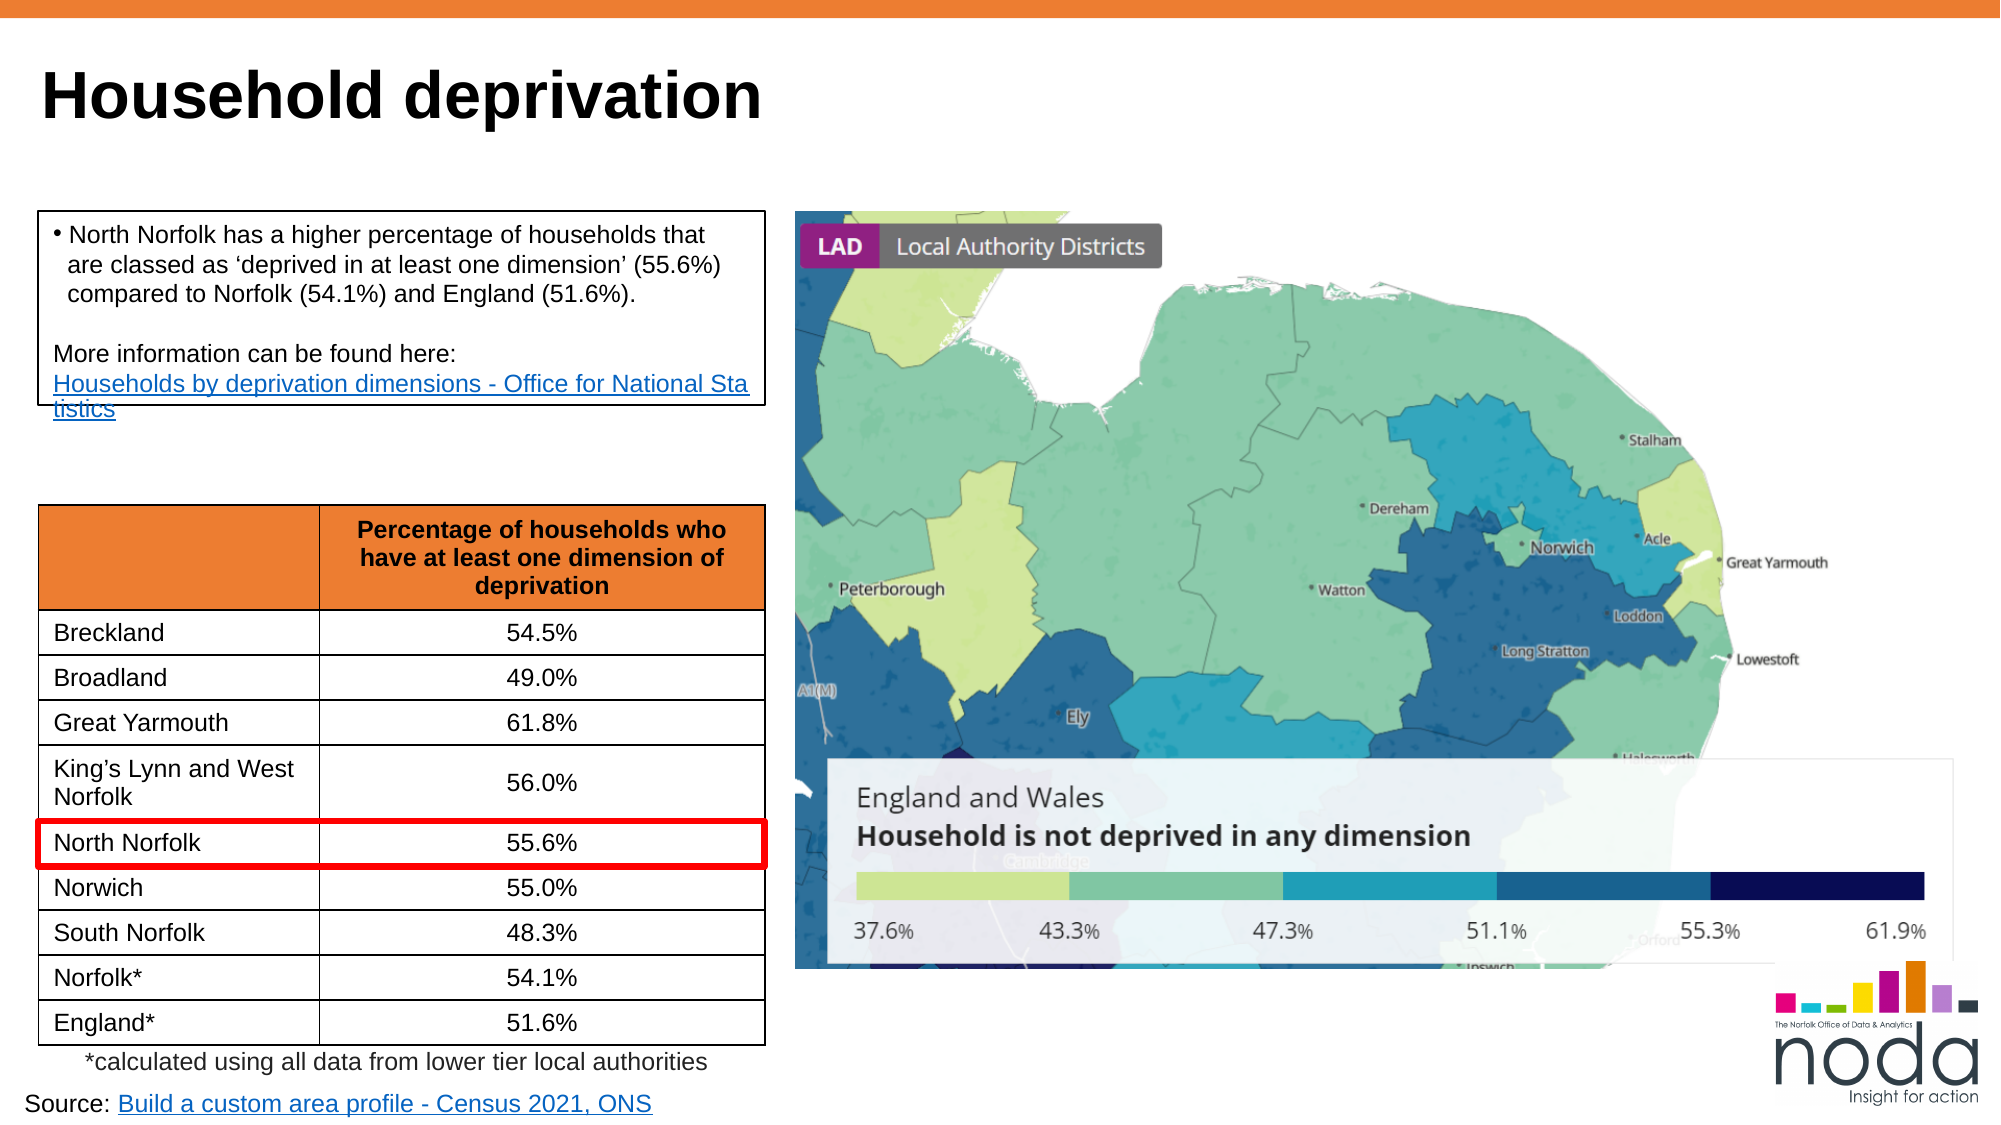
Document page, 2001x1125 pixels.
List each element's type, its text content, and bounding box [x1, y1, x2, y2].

table_cell South Norfolk [39, 911, 319, 954]
table_cell Broadland [39, 656, 319, 699]
text_box [37, 821, 765, 867]
table_cell 55.0% [320, 867, 764, 909]
table_cell 54.5% [320, 611, 764, 654]
table_cell Norfolk* [39, 956, 319, 999]
title Household deprivation [26, 44, 1669, 144]
table_header [39, 506, 319, 609]
picture [794, 210, 1978, 1106]
table_cell 61.8% [320, 701, 764, 744]
table_cell 54.1% [320, 956, 764, 999]
text_box *calculated using all data from lower tier local authorities [70, 1037, 766, 1080]
table_header Percentage of households who have at least one dimension of deprivation [320, 506, 764, 609]
table_cell Norwich [39, 867, 319, 909]
table_cell 48.3% [320, 911, 764, 954]
table_cell 56.0% [320, 746, 764, 819]
table_cell Breckland [39, 611, 319, 654]
table_cell Great Yarmouth [39, 701, 319, 744]
text_box North Norfolk has a higher percentage of households that are classed as ‘deprived in at least one dimension’ (55.6%) compared to Norfolk (54.1%) and England (51.6%). More information can be found here: Households by deprivation dimensions - Office for National Statistics [38, 210, 766, 406]
table_cell England* [39, 1001, 319, 1044]
text_box Source: Build a custom area profile - Census 2021, ONS [9, 1080, 1090, 1125]
table_cell King’s Lynn and West Norfolk [39, 746, 319, 819]
table_cell 49.0% [320, 656, 764, 699]
table_cell 51.6% [320, 1001, 764, 1037]
